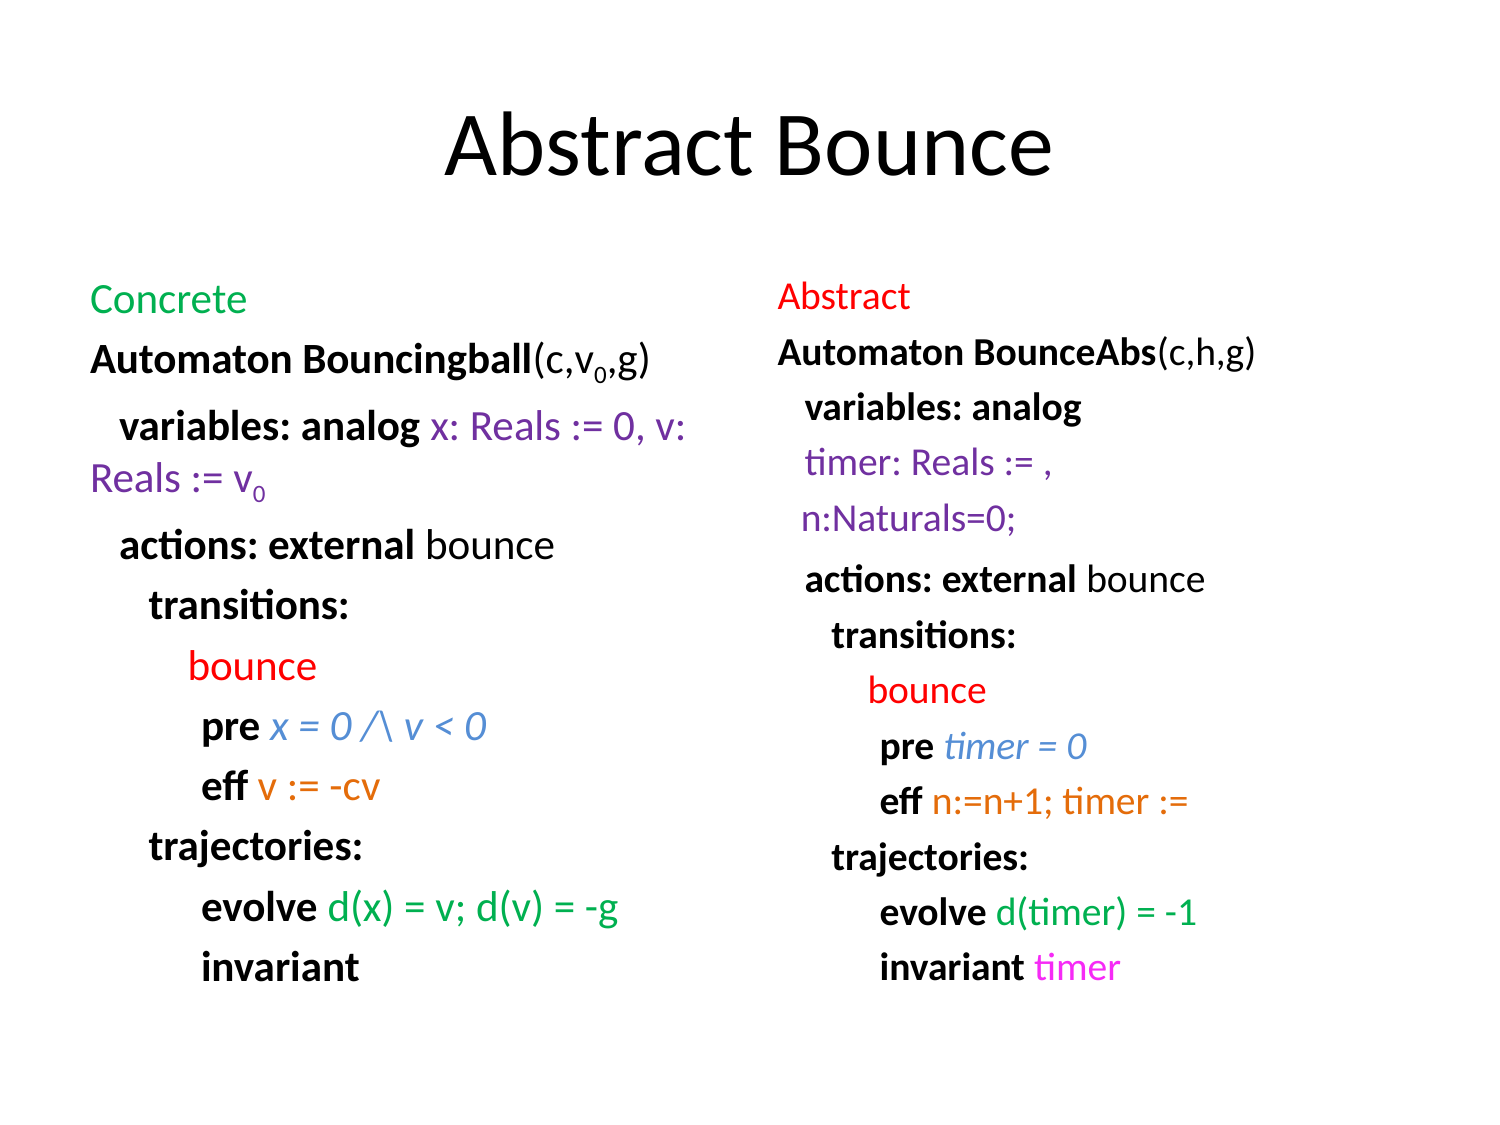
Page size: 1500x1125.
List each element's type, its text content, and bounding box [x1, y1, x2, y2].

title Abstract Bounce [75, 45, 1425, 233]
